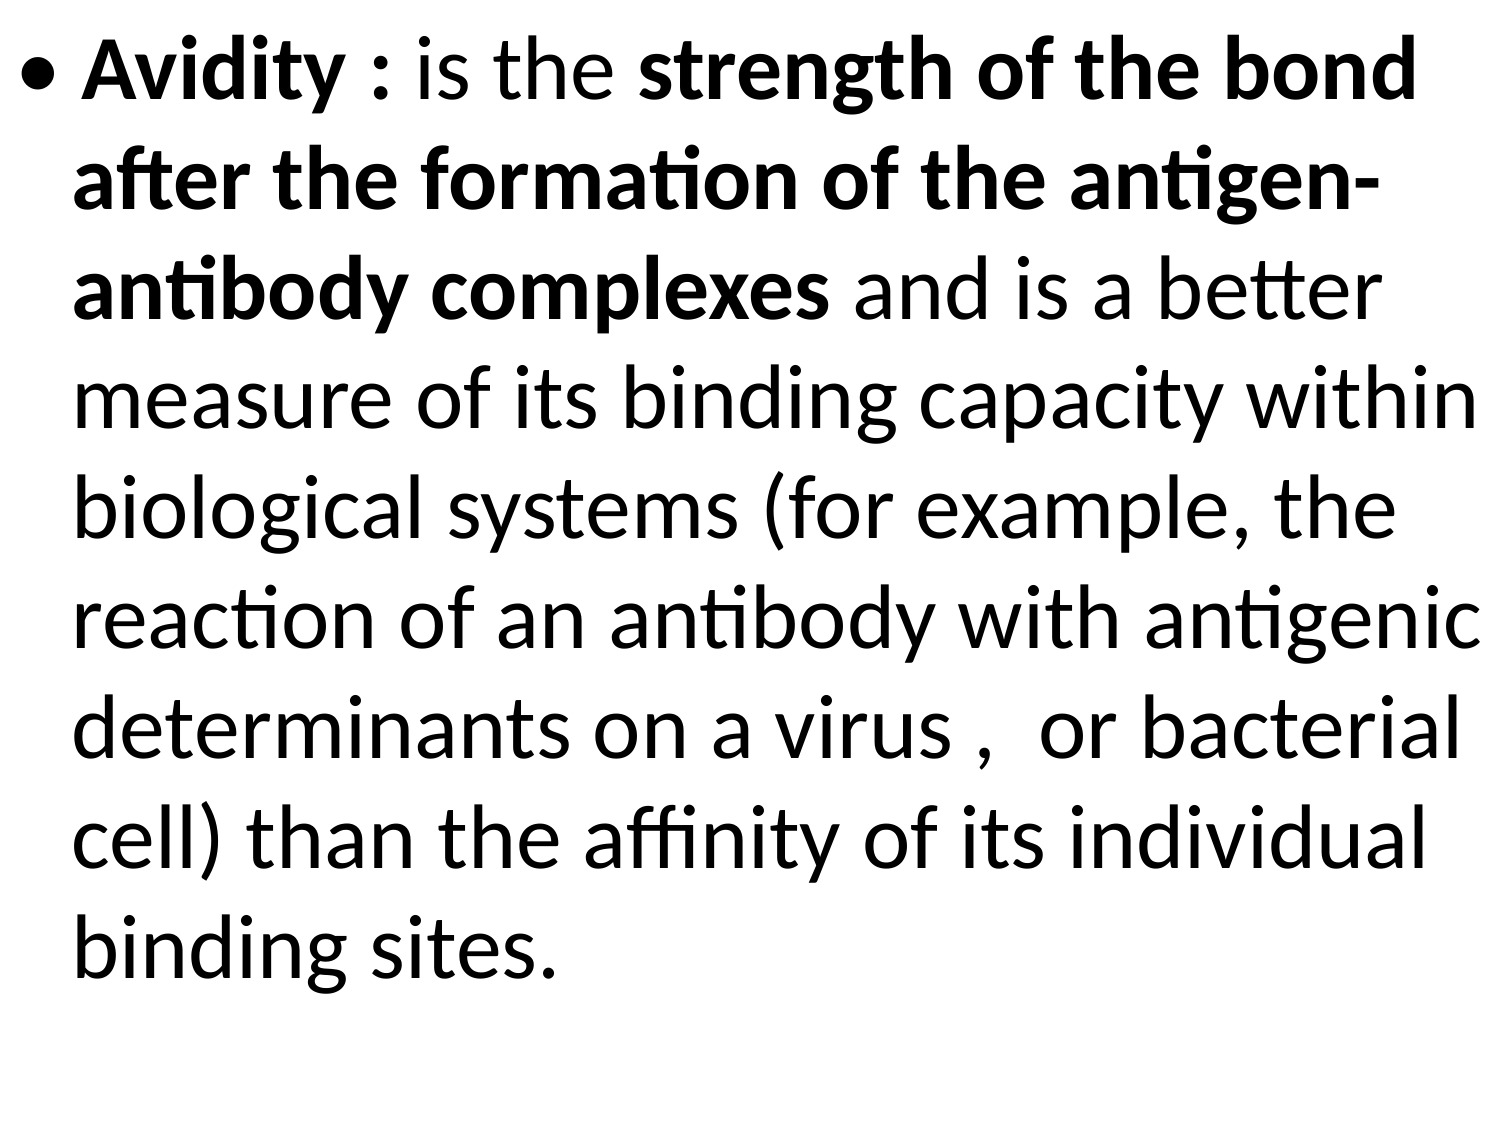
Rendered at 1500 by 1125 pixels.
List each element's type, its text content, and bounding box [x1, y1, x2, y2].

list • Avidity : is the strength of the bond after the formation of the antigen-antibody complexes and is a better measure of its binding capacity within biological systems (for example, the reaction of an antibody with antigenic determinants on a virus , or bacterial cell) than the affinity of its individual binding sites. [0, 0, 1500, 1125]
